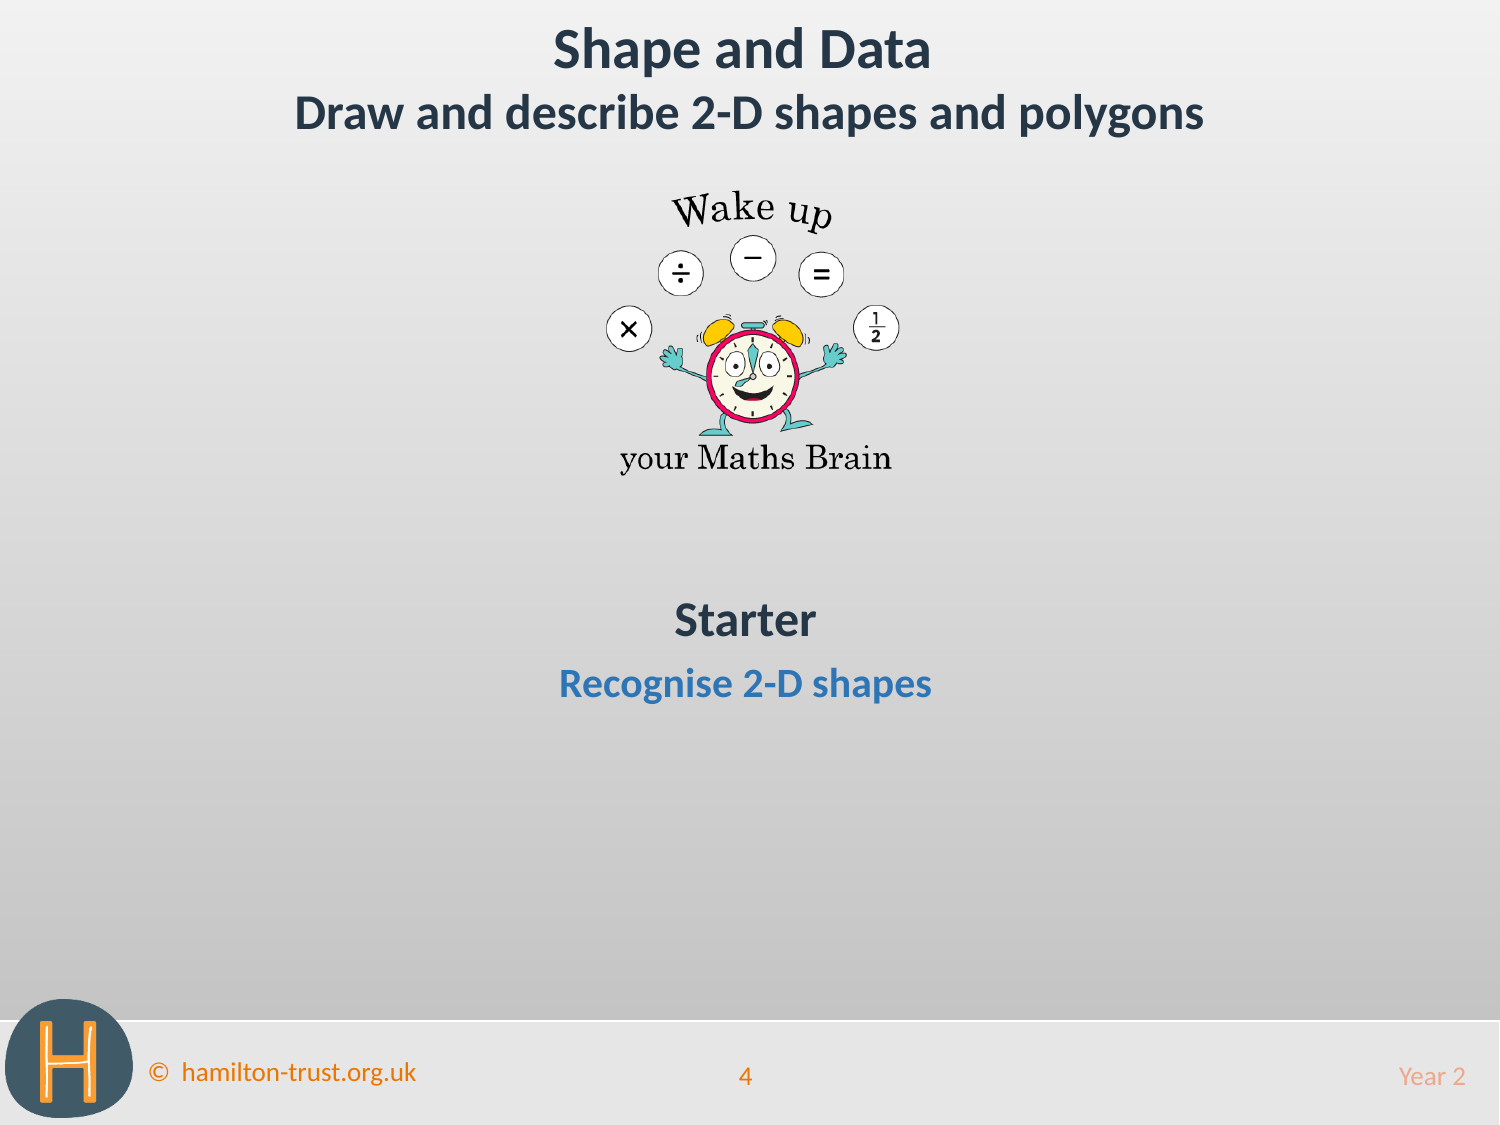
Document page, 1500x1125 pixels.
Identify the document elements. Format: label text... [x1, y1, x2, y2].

picture [5, 999, 133, 1118]
text_box Shape and Data Draw and describe 2-D shapes and polygons [19, 2, 1481, 148]
footer Year 2 [975, 1044, 1482, 1105]
picture [588, 177, 914, 487]
text_box Starter Recognise 2-D shapes [78, 578, 1413, 713]
slide_number 4 [686, 1044, 805, 1105]
